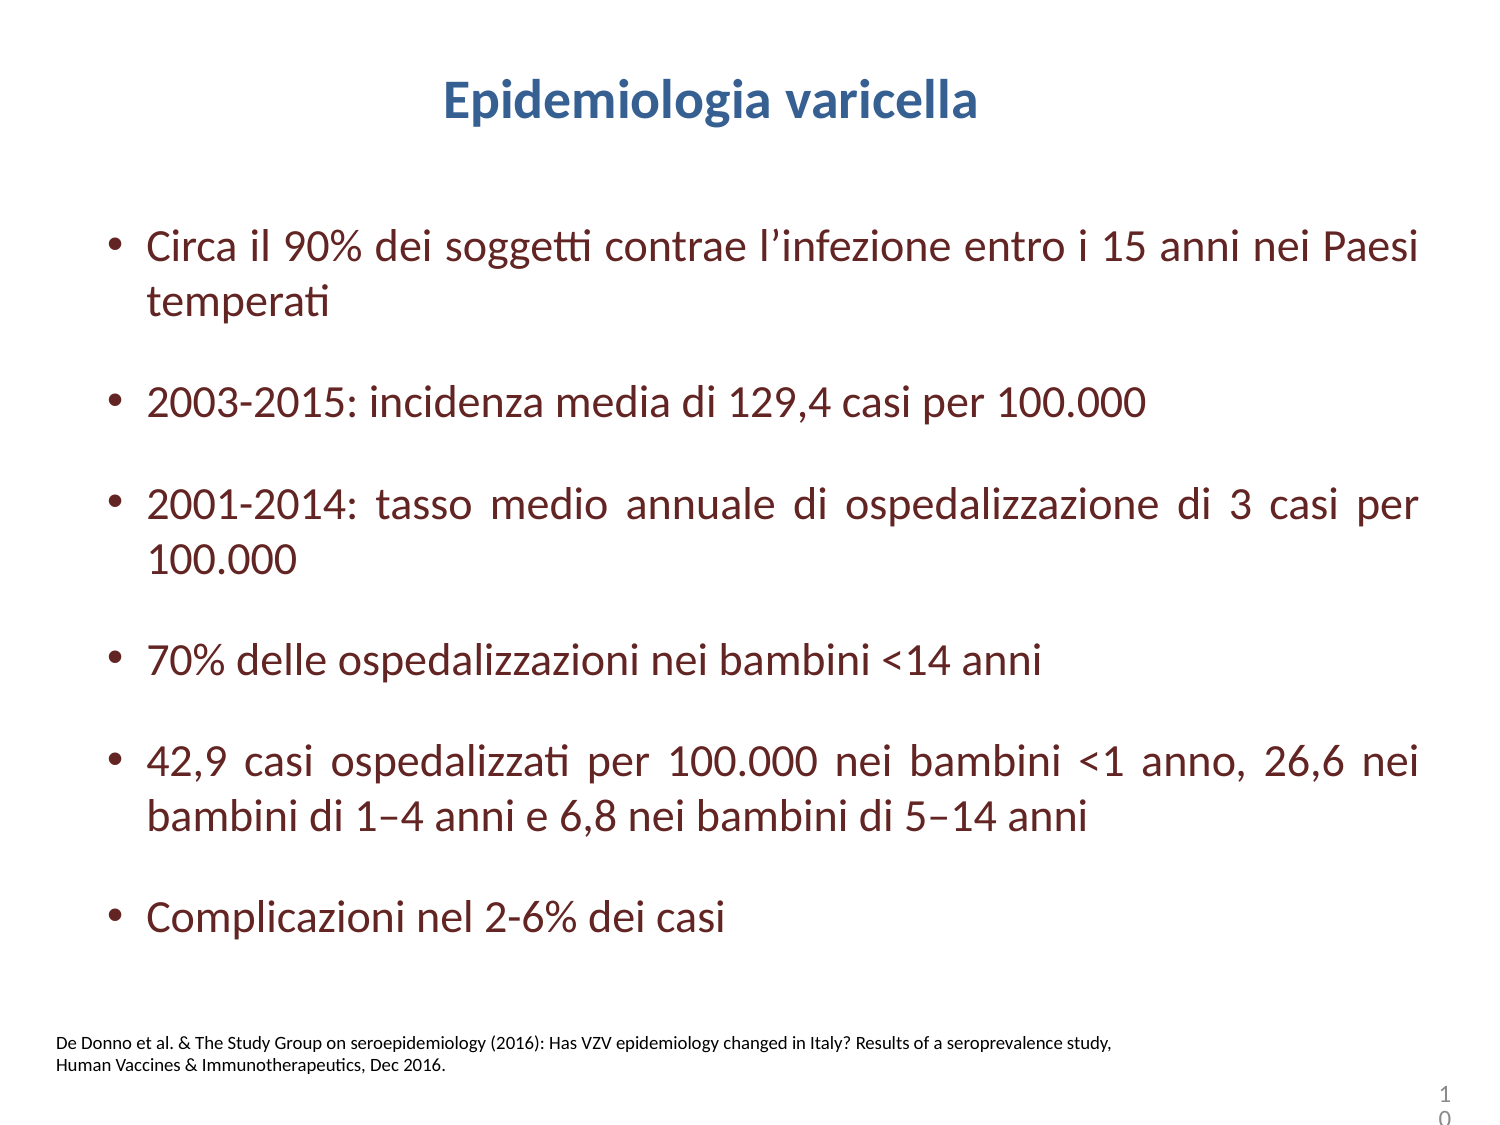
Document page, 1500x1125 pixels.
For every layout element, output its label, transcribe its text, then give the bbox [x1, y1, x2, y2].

title Epidemiologia varicella [64, 54, 1359, 138]
slide_number 101 [1423, 1062, 1471, 1123]
list Circa il 90% dei soggetti contrae l’infezione entro i 15 anni nei Paesi temperati 2003-2015: incidenza media di 129,4 casi per 100.000 2001-2014: tasso medio annuale di ospedalizzazione di 3 casi per 100.000 70% delle ospedalizzazioni nei bambini <14 anni 42,9 casi ospedalizzati per 100.000 nei bambini <1 anno, 26,6 nei bambini di 1–4 anni e 6,8 nei bambini di 5–14 anni Complicazioni nel 2-6% dei casi [64, 208, 1436, 953]
text_box De Donno et al. & The Study Group on seroepidemiology (2016): Has VZV epidemiology changed in Italy? Results of a seroprevalence study, Human Vaccines & Immunotherapeutics, Dec 2016. [41, 1023, 1167, 1083]
